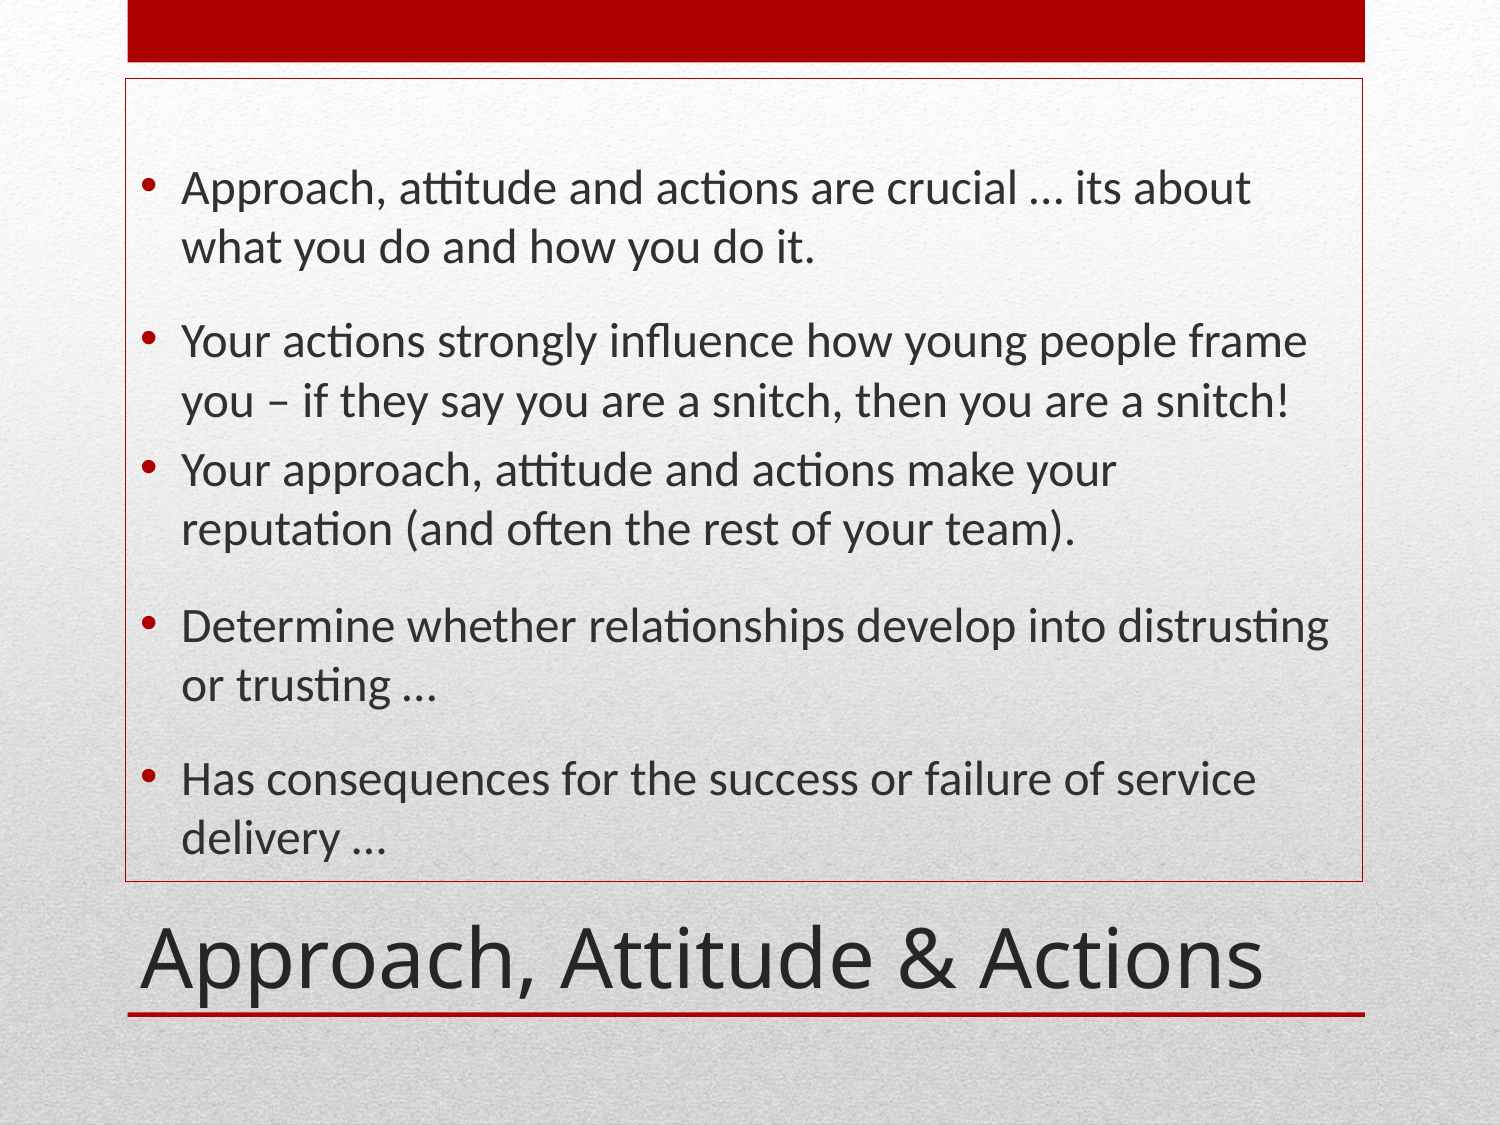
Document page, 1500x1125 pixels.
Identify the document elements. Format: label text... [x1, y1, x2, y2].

title Approach, Attitude & Actions [125, 869, 1365, 1013]
list Approach, attitude and actions are crucial … its about what you do and how you do it. Your actions strongly influence how young people frame you – if they say you are a snitch, then you are a snitch! Your approach, attitude and actions make your reputation (and often the rest of your team). Determine whether relationships develop into distrusting or trusting … Has consequences for the success or failure of service delivery … [125, 78, 1363, 882]
